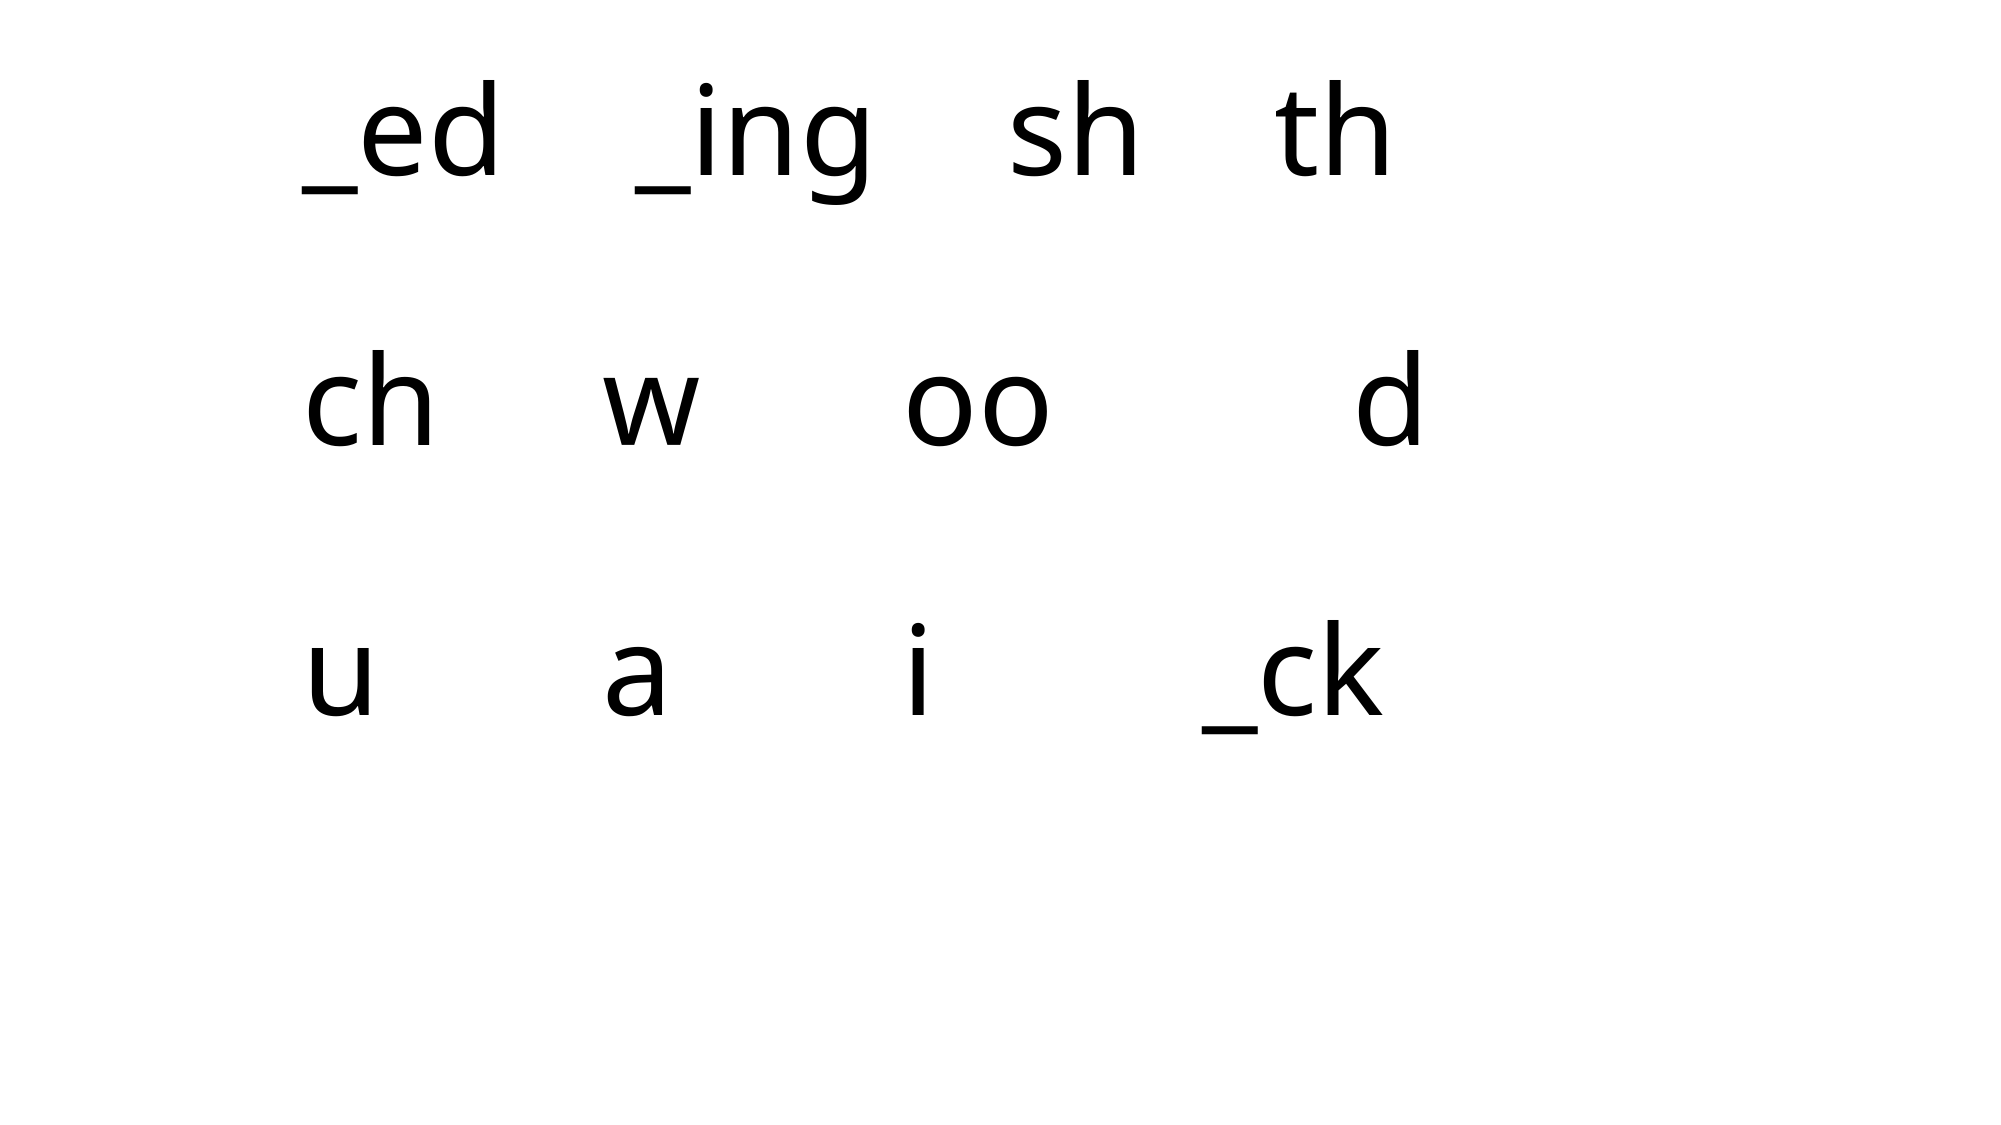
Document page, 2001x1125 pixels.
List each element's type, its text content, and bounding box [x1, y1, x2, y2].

title _ed _ing sh th ch w oo d u a i _ck [137, 59, 1863, 1068]
